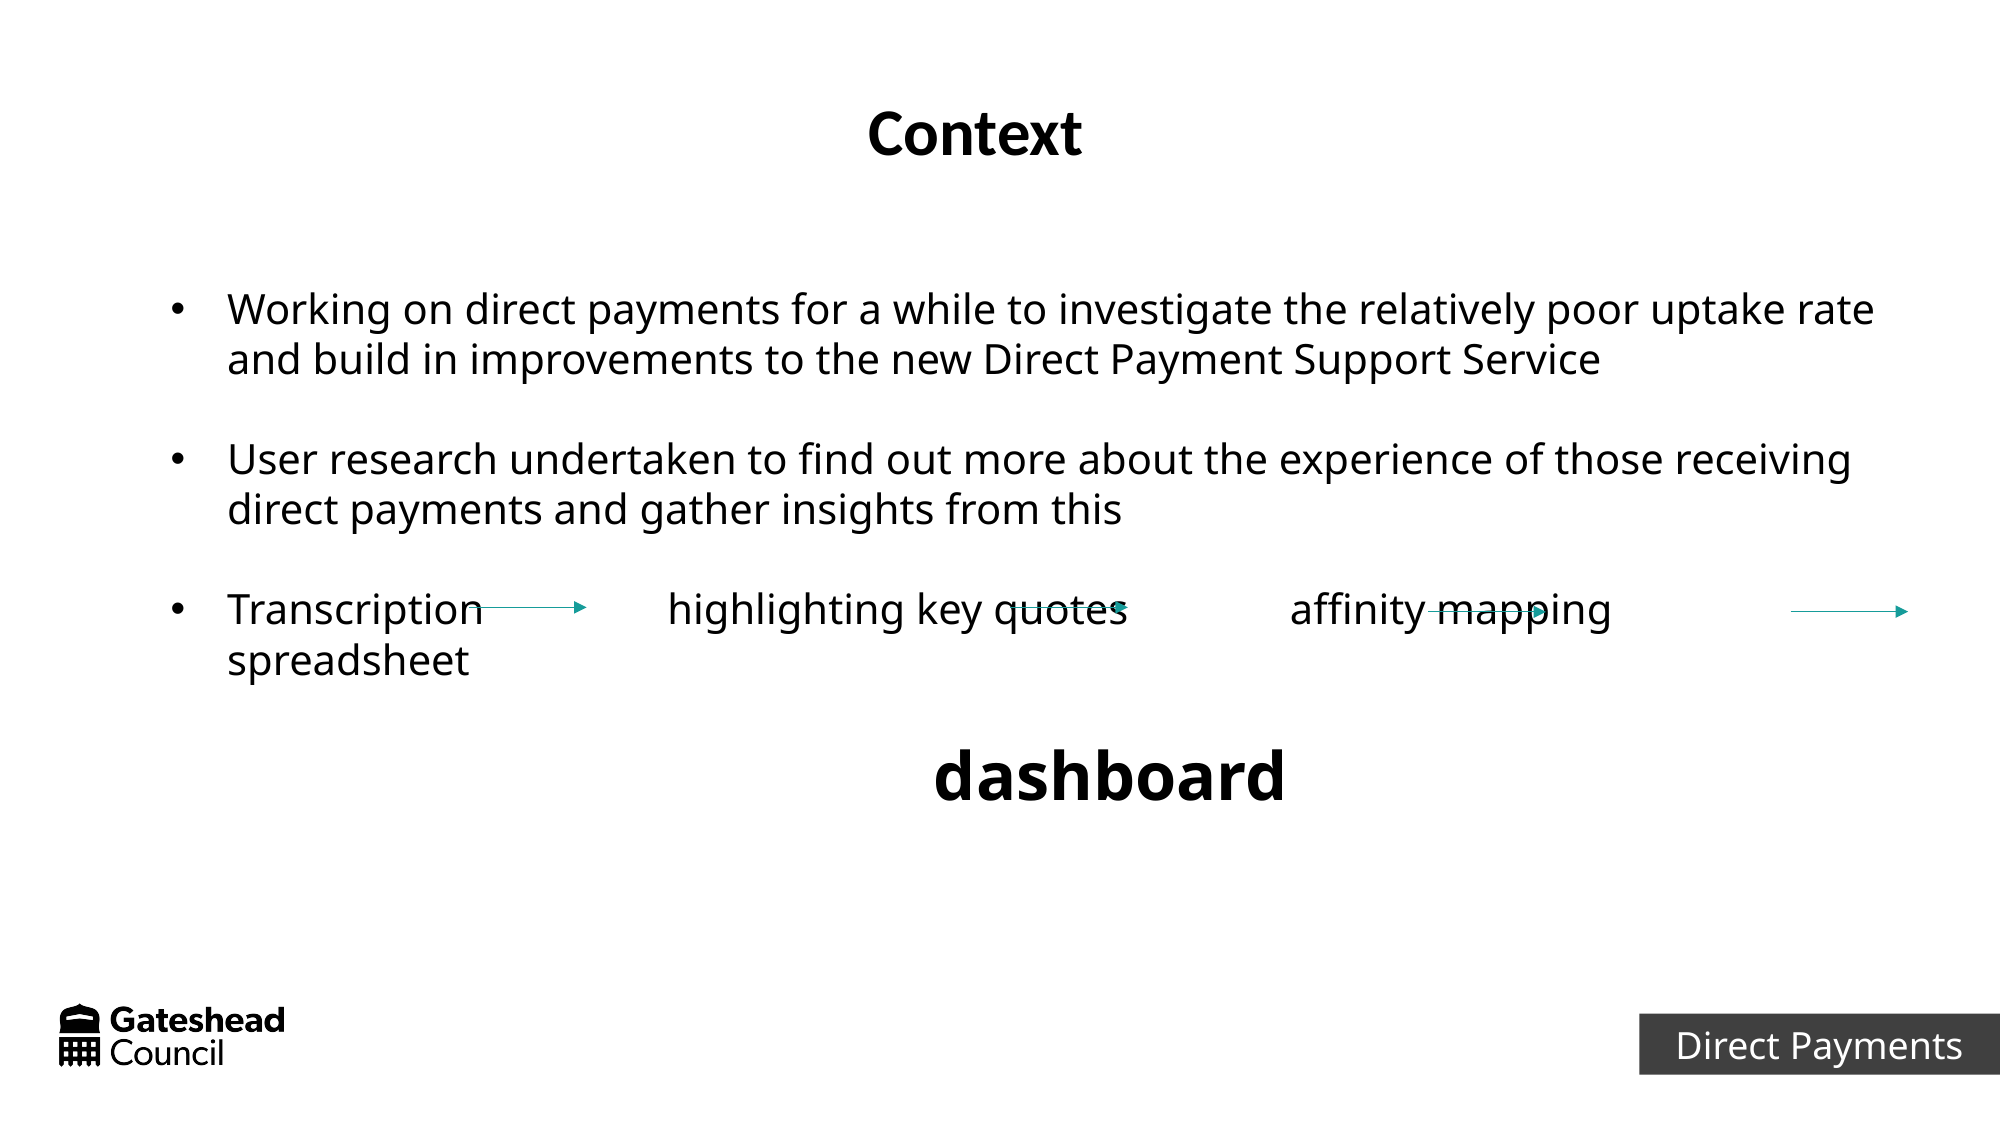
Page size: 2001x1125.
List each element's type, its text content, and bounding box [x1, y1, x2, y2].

text_box Working on direct payments for a while to investigate the relatively poor uptake rate and build in improvements to the new Direct Payment Support Service User research undertaken to find out more about the experience of those receiving direct payments and gather insights from this Transcription highlighting key quotes affinity mapping spreadsheet dashboard [155, 275, 1961, 1032]
text_box [99, 198, 795, 864]
text_box Direct Payments [1638, 1013, 2000, 1076]
picture [59, 1003, 284, 1067]
title Context [100, 90, 1852, 174]
